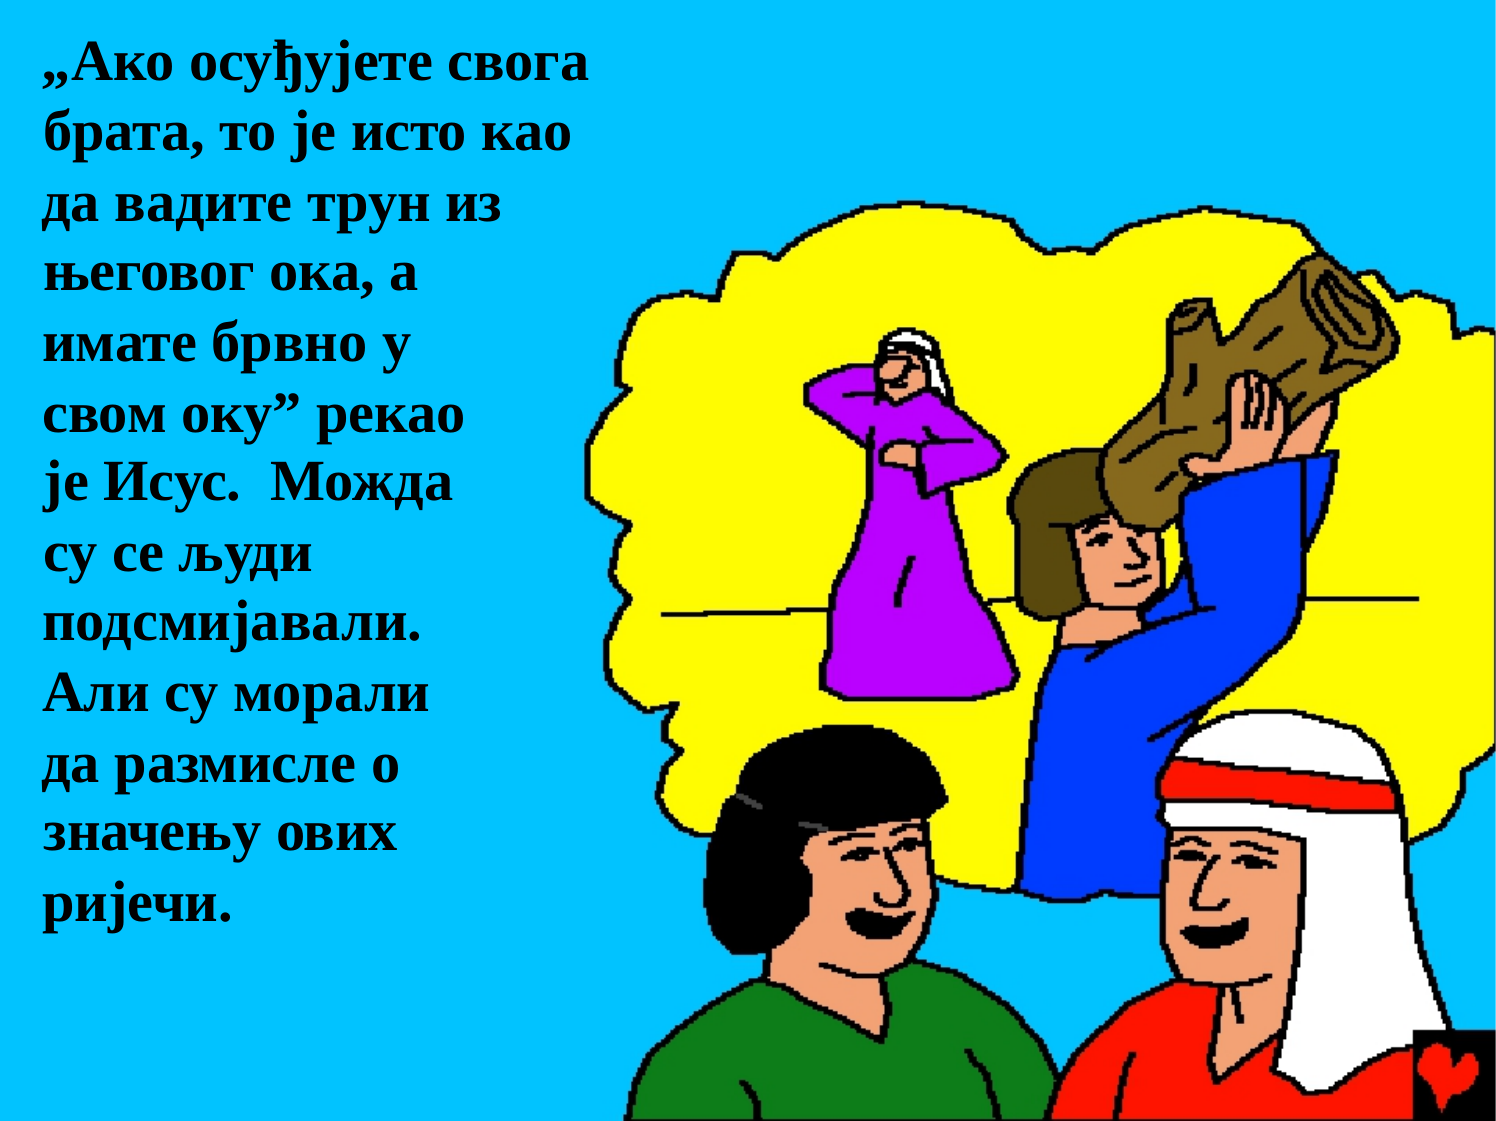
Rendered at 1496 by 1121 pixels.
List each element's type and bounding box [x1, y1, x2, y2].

picture [94, 896, 102, 920]
picture [66, 474, 86, 499]
picture [362, 615, 368, 639]
picture [43, 196, 68, 230]
picture [92, 264, 112, 289]
picture [547, 124, 555, 149]
picture [225, 414, 240, 431]
picture [318, 196, 324, 220]
picture [177, 196, 202, 230]
picture [81, 43, 109, 79]
picture [87, 407, 95, 419]
picture [313, 272, 328, 289]
picture [371, 125, 379, 149]
picture [274, 756, 291, 781]
picture [157, 896, 168, 911]
picture [162, 824, 182, 849]
picture [164, 136, 174, 149]
picture [117, 824, 125, 849]
picture [185, 406, 193, 431]
picture [48, 111, 67, 123]
picture [531, 124, 539, 149]
picture [91, 124, 101, 149]
picture [109, 896, 122, 932]
picture [193, 54, 201, 79]
picture [318, 757, 324, 781]
picture [224, 196, 232, 220]
picture [290, 55, 299, 91]
picture [251, 546, 276, 580]
picture [294, 349, 301, 359]
picture [92, 614, 101, 639]
picture [521, 54, 530, 79]
picture [119, 757, 126, 793]
picture [560, 124, 569, 149]
picture [351, 685, 359, 710]
picture [389, 55, 395, 79]
picture [251, 124, 259, 149]
picture [206, 54, 215, 79]
picture [496, 132, 511, 149]
picture [133, 407, 147, 429]
picture [322, 825, 330, 837]
picture [328, 614, 336, 639]
picture [115, 406, 124, 431]
picture [285, 615, 291, 639]
picture [394, 615, 402, 639]
picture [221, 54, 238, 79]
picture [334, 276, 344, 289]
picture [410, 418, 420, 431]
picture [213, 557, 221, 569]
picture [303, 265, 309, 289]
picture [239, 686, 253, 708]
picture [43, 757, 68, 791]
picture [427, 486, 437, 499]
picture [563, 66, 573, 79]
picture [236, 825, 251, 851]
picture [292, 336, 300, 348]
picture [277, 463, 299, 499]
picture [286, 264, 295, 289]
picture [333, 756, 353, 781]
picture [150, 768, 160, 781]
picture [107, 136, 117, 149]
picture [419, 196, 425, 220]
picture [204, 757, 218, 779]
picture [289, 685, 298, 710]
picture [157, 264, 166, 289]
picture [416, 686, 424, 710]
picture [355, 335, 364, 360]
picture [280, 824, 288, 849]
picture [204, 474, 221, 499]
picture [324, 838, 331, 848]
picture [454, 124, 463, 149]
picture [73, 207, 83, 220]
picture [130, 895, 150, 920]
picture [73, 768, 83, 781]
picture [144, 264, 152, 289]
picture [321, 407, 328, 443]
picture [341, 474, 350, 499]
picture [424, 406, 432, 431]
picture [222, 914, 229, 920]
picture [577, 54, 585, 79]
picture [247, 407, 262, 433]
picture [101, 336, 109, 360]
picture [334, 55, 347, 91]
picture [356, 125, 364, 149]
picture [135, 614, 152, 639]
picture [104, 615, 129, 649]
picture [299, 615, 307, 627]
picture [77, 125, 84, 161]
picture [233, 265, 239, 289]
picture [151, 474, 168, 499]
picture [259, 686, 267, 710]
picture [440, 406, 448, 431]
picture [342, 335, 350, 360]
picture [136, 686, 144, 710]
picture [278, 41, 285, 79]
picture [385, 686, 391, 710]
picture [264, 124, 273, 149]
picture [247, 55, 262, 81]
picture [232, 615, 245, 651]
picture [163, 195, 171, 220]
picture [406, 264, 414, 289]
picture [190, 825, 196, 849]
picture [149, 54, 157, 79]
picture [174, 335, 194, 360]
picture [492, 55, 500, 67]
picture [217, 615, 225, 639]
picture [81, 336, 95, 358]
picture [87, 195, 95, 220]
picture [450, 54, 467, 79]
picture [153, 407, 161, 431]
picture [189, 278, 196, 288]
picture [278, 336, 284, 360]
picture [164, 756, 172, 781]
picture [486, 125, 492, 149]
picture [321, 685, 331, 710]
picture [478, 55, 484, 79]
picture [375, 756, 383, 781]
picture [340, 825, 348, 849]
picture [276, 685, 284, 710]
picture [243, 757, 251, 781]
picture [194, 143, 201, 154]
picture [421, 125, 427, 149]
picture [48, 265, 54, 289]
picture [174, 896, 180, 920]
picture [356, 482, 366, 499]
picture [132, 825, 143, 840]
picture [402, 196, 409, 220]
picture [73, 407, 79, 431]
picture [72, 546, 87, 572]
picture [209, 196, 217, 220]
picture [203, 264, 211, 289]
picture [370, 475, 376, 499]
picture [494, 68, 501, 78]
picture [118, 347, 128, 360]
picture [230, 493, 237, 499]
picture [379, 615, 387, 639]
picture [198, 406, 207, 431]
picture [173, 265, 179, 289]
picture [351, 406, 371, 431]
picture [103, 836, 113, 849]
picture [228, 335, 237, 360]
picture [110, 463, 119, 499]
picture [356, 54, 376, 79]
picture [216, 322, 235, 334]
picture [411, 633, 418, 639]
picture [162, 54, 171, 79]
picture [269, 195, 289, 220]
picture [441, 474, 449, 499]
picture [392, 276, 402, 289]
picture [290, 395, 297, 405]
picture [118, 55, 124, 79]
picture [149, 825, 155, 849]
picture [355, 195, 365, 220]
picture [89, 825, 95, 849]
picture [79, 614, 87, 639]
picture [313, 124, 333, 149]
picture [47, 124, 55, 149]
picture [215, 407, 221, 431]
picture [379, 407, 385, 431]
picture [221, 836, 229, 848]
picture [308, 825, 314, 849]
picture [46, 545, 63, 570]
picture [308, 55, 323, 81]
picture [72, 825, 79, 849]
picture [299, 546, 307, 570]
picture [517, 136, 527, 149]
picture [388, 756, 397, 781]
picture [335, 406, 345, 431]
picture [198, 546, 204, 570]
picture [224, 757, 232, 781]
picture [245, 336, 252, 372]
picture [119, 196, 125, 220]
picture [135, 209, 142, 219]
picture [79, 276, 87, 288]
picture [483, 195, 499, 220]
picture [273, 264, 281, 289]
picture [47, 615, 53, 639]
picture [115, 545, 132, 570]
picture [215, 335, 223, 360]
picture [292, 125, 305, 161]
picture [178, 124, 186, 149]
picture [181, 756, 197, 781]
picture [178, 475, 193, 501]
picture [348, 264, 356, 289]
picture [187, 265, 195, 277]
picture [153, 336, 159, 360]
picture [149, 207, 159, 220]
picture [309, 336, 316, 360]
picture [216, 264, 225, 289]
picture [45, 406, 62, 431]
picture [47, 336, 55, 360]
picture [47, 896, 54, 932]
picture [326, 336, 332, 360]
picture [189, 896, 197, 920]
picture [64, 615, 70, 639]
picture [58, 73, 66, 84]
picture [355, 825, 363, 849]
picture [133, 463, 142, 499]
picture [132, 335, 140, 360]
picture [373, 825, 393, 849]
picture [52, 674, 80, 710]
picture [228, 546, 243, 572]
picture [389, 414, 404, 431]
picture [387, 124, 404, 149]
picture [453, 406, 462, 431]
picture [328, 474, 336, 499]
picture [128, 62, 143, 79]
picture [61, 895, 71, 920]
picture [465, 196, 473, 220]
picture [207, 825, 213, 849]
picture [89, 420, 96, 430]
picture [284, 546, 292, 570]
picture [538, 55, 544, 79]
picture [314, 626, 324, 639]
picture [79, 896, 87, 920]
picture [48, 824, 64, 849]
picture [62, 336, 70, 360]
picture [104, 686, 110, 710]
picture [267, 614, 275, 639]
picture [102, 406, 110, 431]
picture [65, 265, 71, 289]
picture [120, 265, 126, 289]
picture [277, 395, 284, 405]
picture [141, 545, 161, 570]
picture [259, 335, 269, 360]
picture [60, 124, 69, 149]
picture [184, 615, 192, 639]
picture [133, 756, 143, 781]
picture [441, 124, 449, 149]
picture [341, 196, 348, 232]
picture [337, 697, 347, 710]
picture [202, 615, 210, 639]
picture [143, 125, 149, 149]
picture [508, 54, 516, 79]
picture [396, 475, 421, 509]
picture [307, 463, 318, 499]
picture [584, 200, 1496, 1121]
picture [450, 196, 458, 220]
picture [258, 757, 266, 781]
picture [193, 686, 208, 712]
picture [167, 685, 184, 710]
picture [372, 196, 387, 222]
picture [293, 824, 302, 849]
picture [386, 336, 401, 362]
picture [307, 686, 314, 722]
picture [133, 196, 141, 208]
picture [301, 628, 308, 638]
picture [121, 686, 129, 710]
picture [364, 283, 371, 294]
picture [44, 475, 57, 511]
picture [87, 756, 95, 781]
picture [204, 896, 212, 920]
picture [230, 125, 236, 149]
picture [164, 615, 178, 637]
picture [253, 626, 263, 639]
picture [249, 196, 255, 220]
picture [121, 124, 129, 149]
picture [401, 686, 409, 710]
picture [46, 73, 53, 84]
picture [380, 482, 390, 499]
picture [410, 54, 430, 79]
